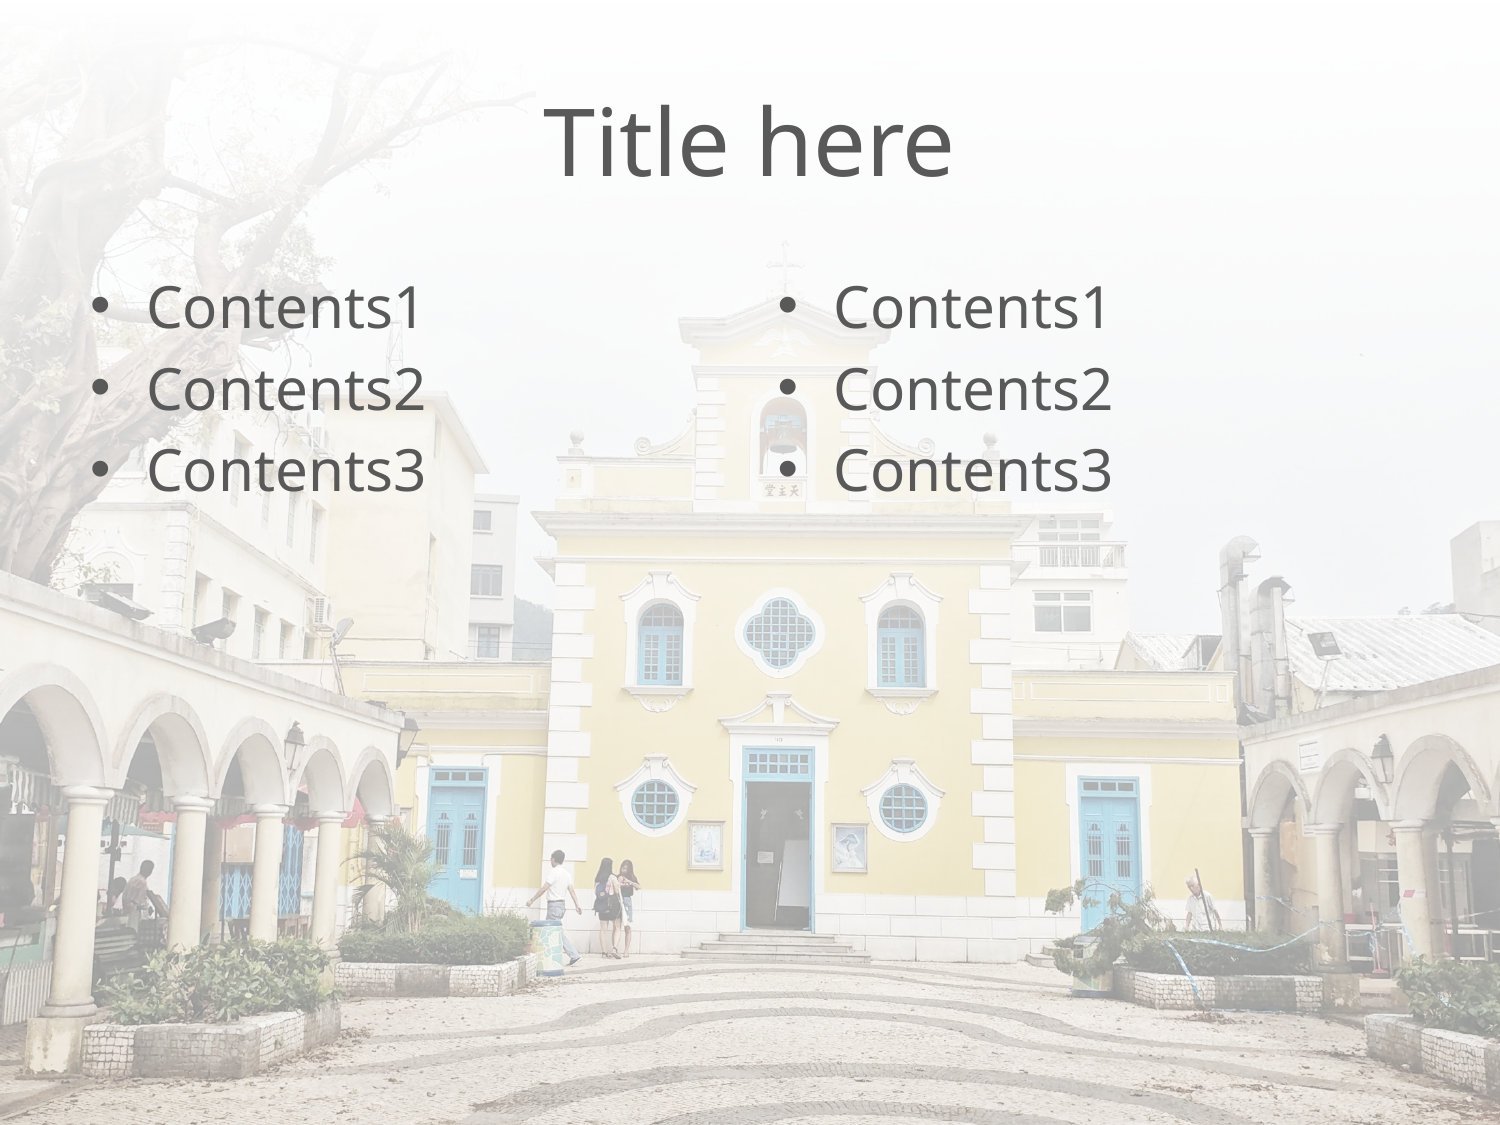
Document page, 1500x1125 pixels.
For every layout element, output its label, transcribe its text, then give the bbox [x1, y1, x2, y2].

list Contents1 Contents2 Contents3 [75, 262, 738, 1005]
title Title here [75, 45, 1425, 233]
text_box [0, 0, 1500, 1125]
list Contents1 Contents2 Contents3 [762, 262, 1425, 1005]
